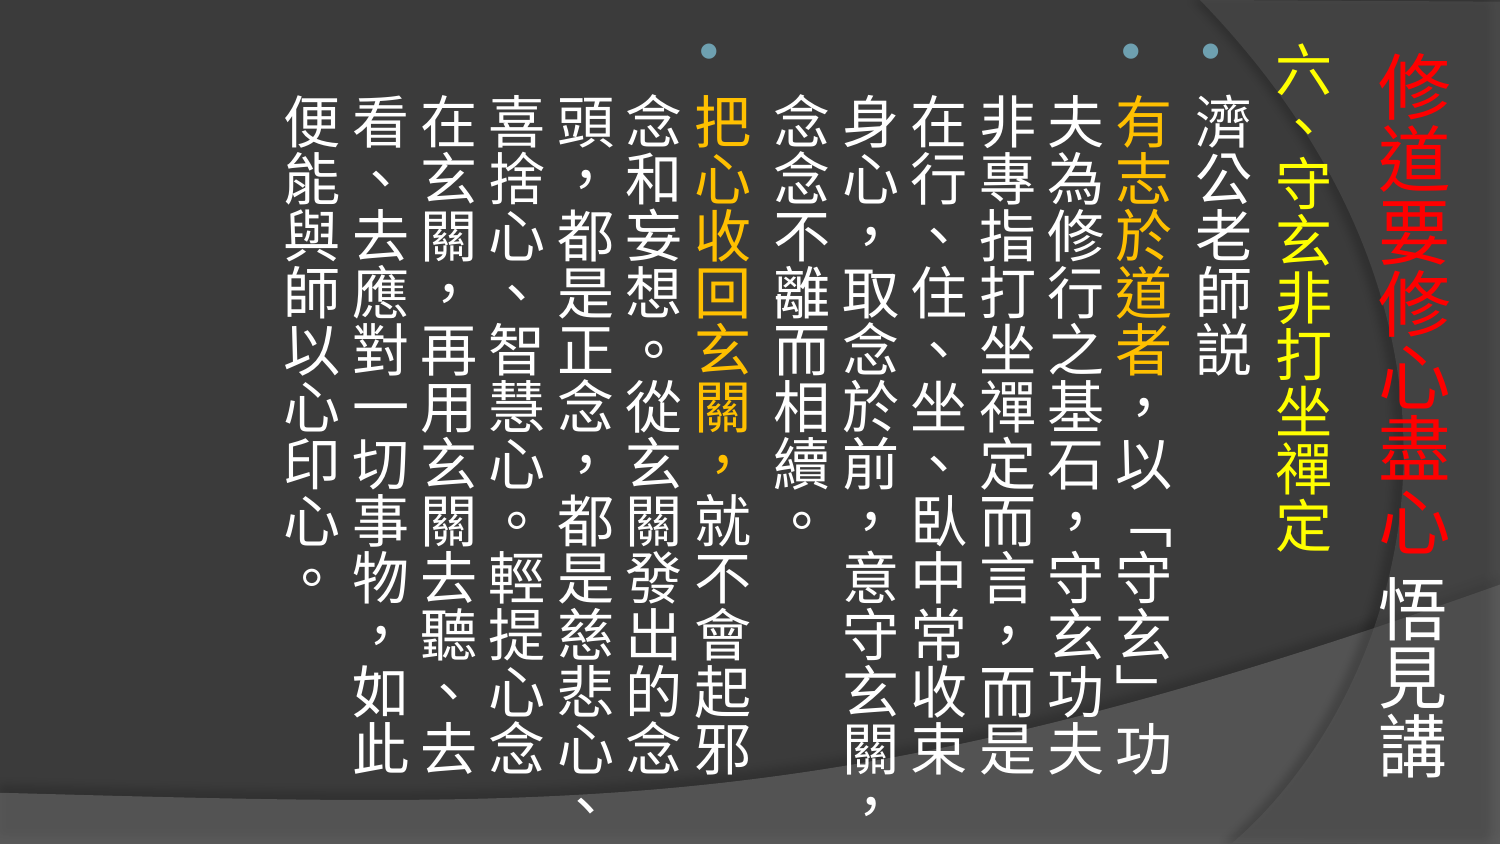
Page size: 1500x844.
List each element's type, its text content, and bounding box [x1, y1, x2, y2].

list 六、守玄非打坐禪定 濟公老師説 有志於道者，以「守玄」功夫為修行之基石，守玄功夫非專指打坐禪定而言，而是在行、住、坐、臥中常收束身心，取念於前，意守玄關，念念不離而相續。 把心收回玄關，就不會起邪念和妄想。從玄關發出的念頭，都是正念，都是慈悲心、喜捨心、智慧心。輕提心念在玄關，再用玄關去聽、去看、去應對一切事物，如此便能與師以心印心。 [29, 21, 1353, 825]
title 修道要修心盡心 悟見講 [1352, 20, 1473, 812]
